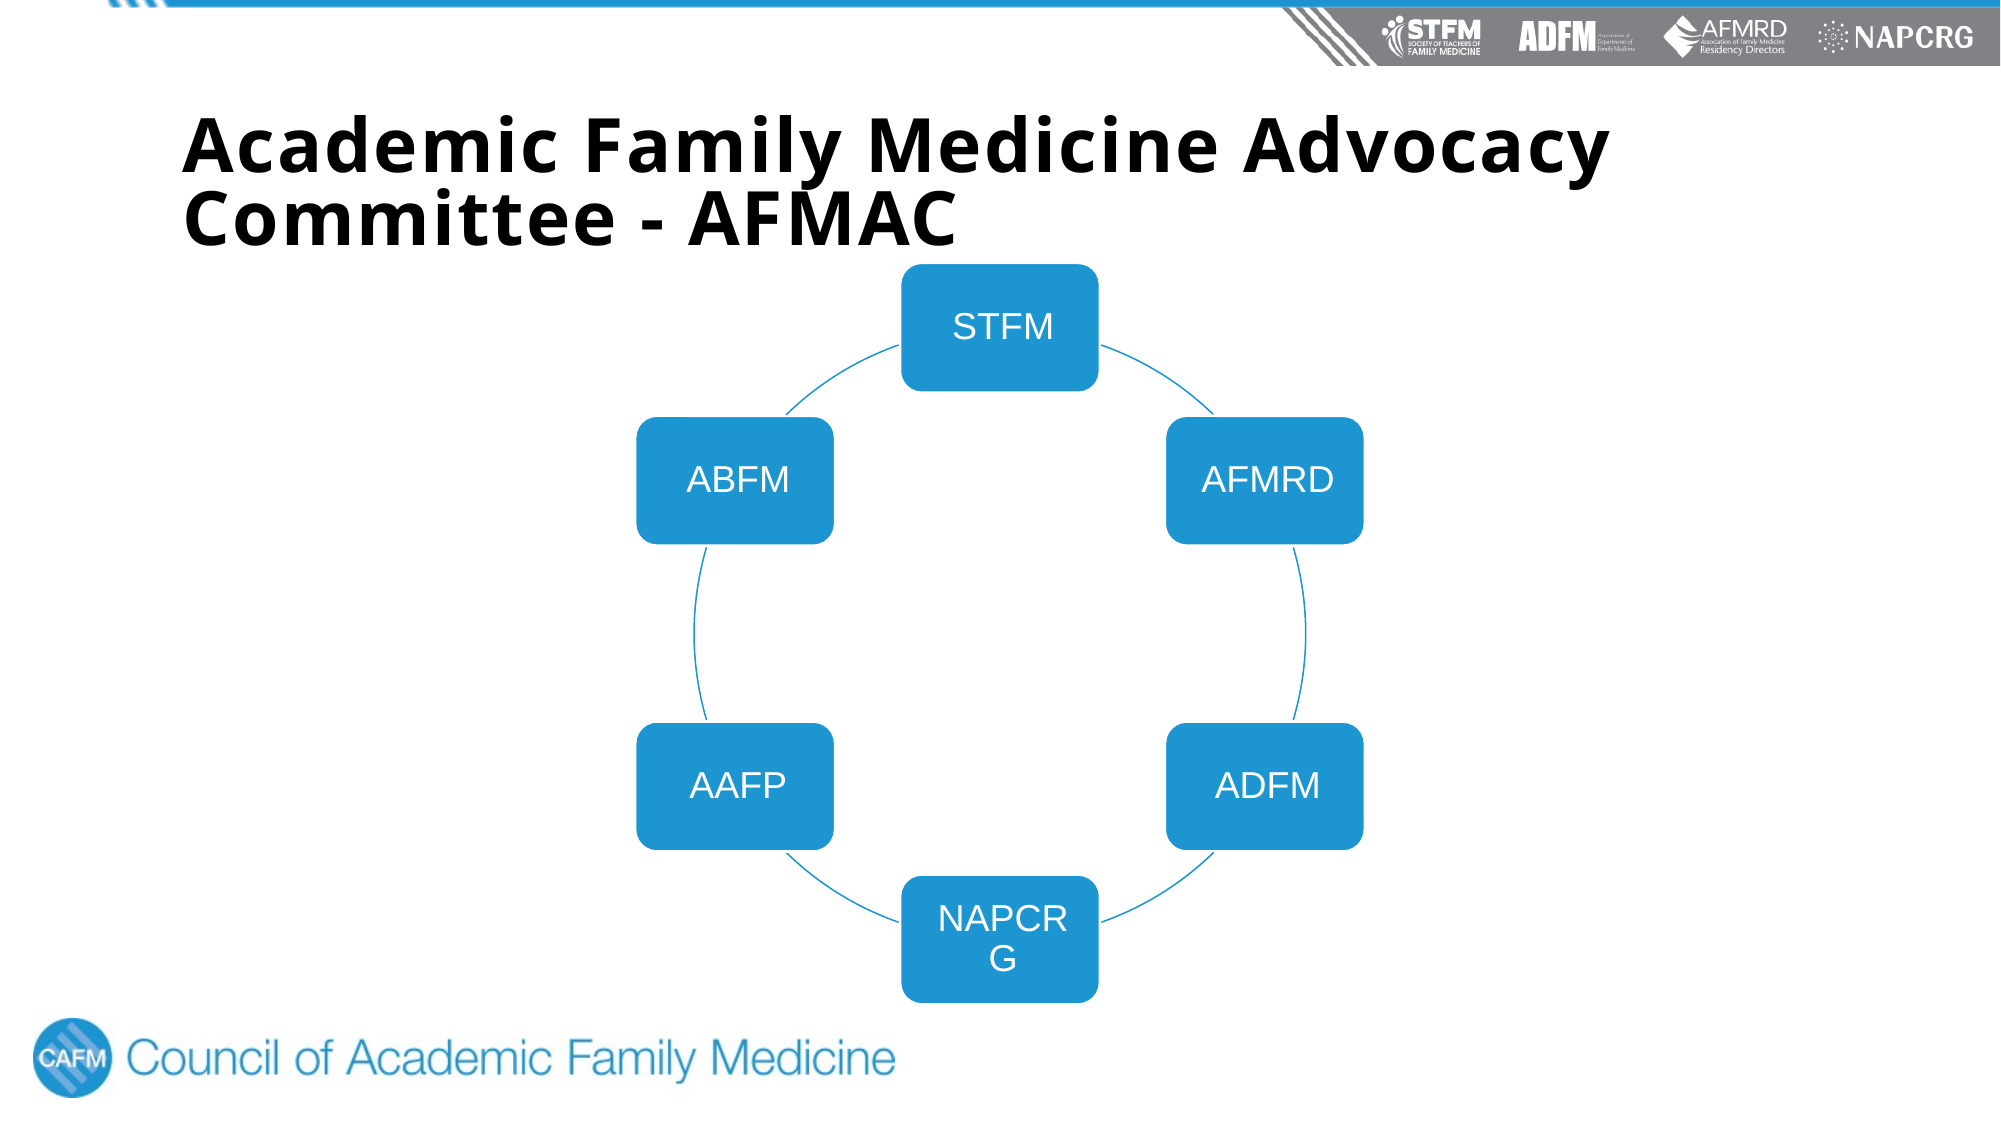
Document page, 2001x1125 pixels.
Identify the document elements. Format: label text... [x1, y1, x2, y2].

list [99, 262, 1900, 1006]
picture [33, 1018, 895, 1098]
title Academic Family Medicine Advocacy Committee - AFMAC [168, 96, 1763, 257]
